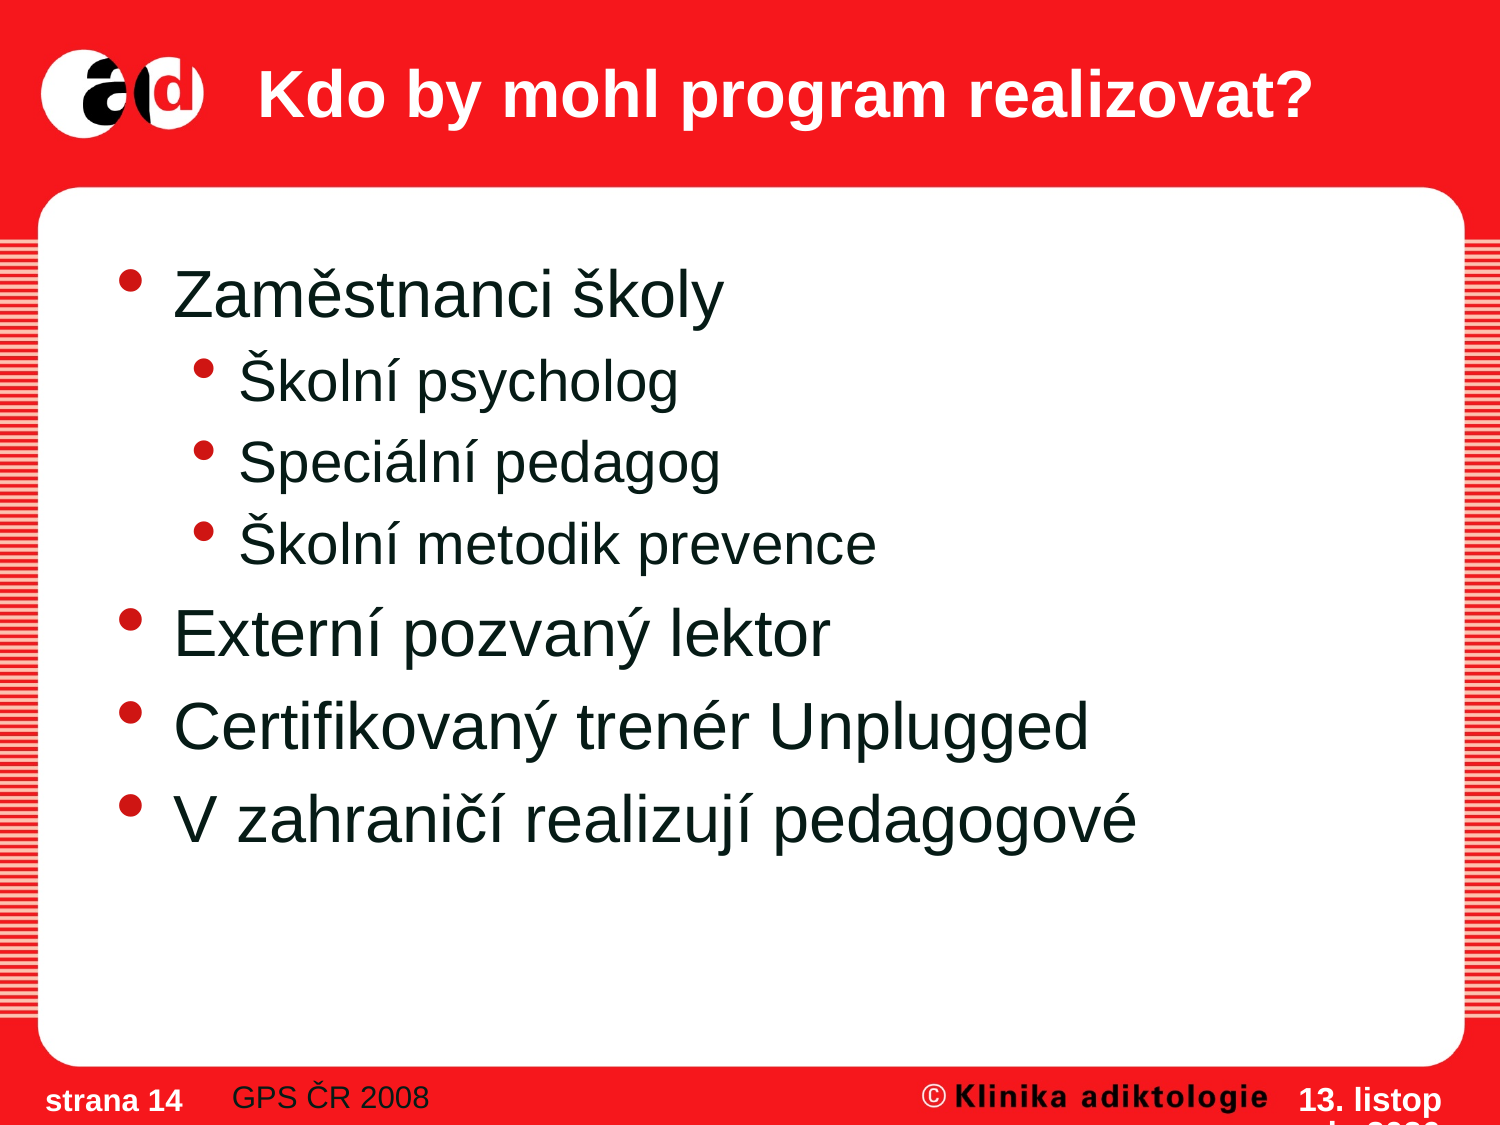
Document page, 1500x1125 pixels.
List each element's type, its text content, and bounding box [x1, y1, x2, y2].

picture [0, 0, 1500, 1125]
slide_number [1283, 1070, 1459, 1118]
slide_number strana 14 [29, 1072, 213, 1118]
footer GPS ČR 2008 [216, 1070, 867, 1118]
list Zaměstnanci školy Školní psycholog Speciální pedagog Školní metodik prevence Externí pozvaný lektor Certifikovaný trenér Unplugged V zahraničí realizují pedagogové [101, 243, 1426, 1010]
title Kdo by mohl program realizovat? [241, 48, 1448, 132]
